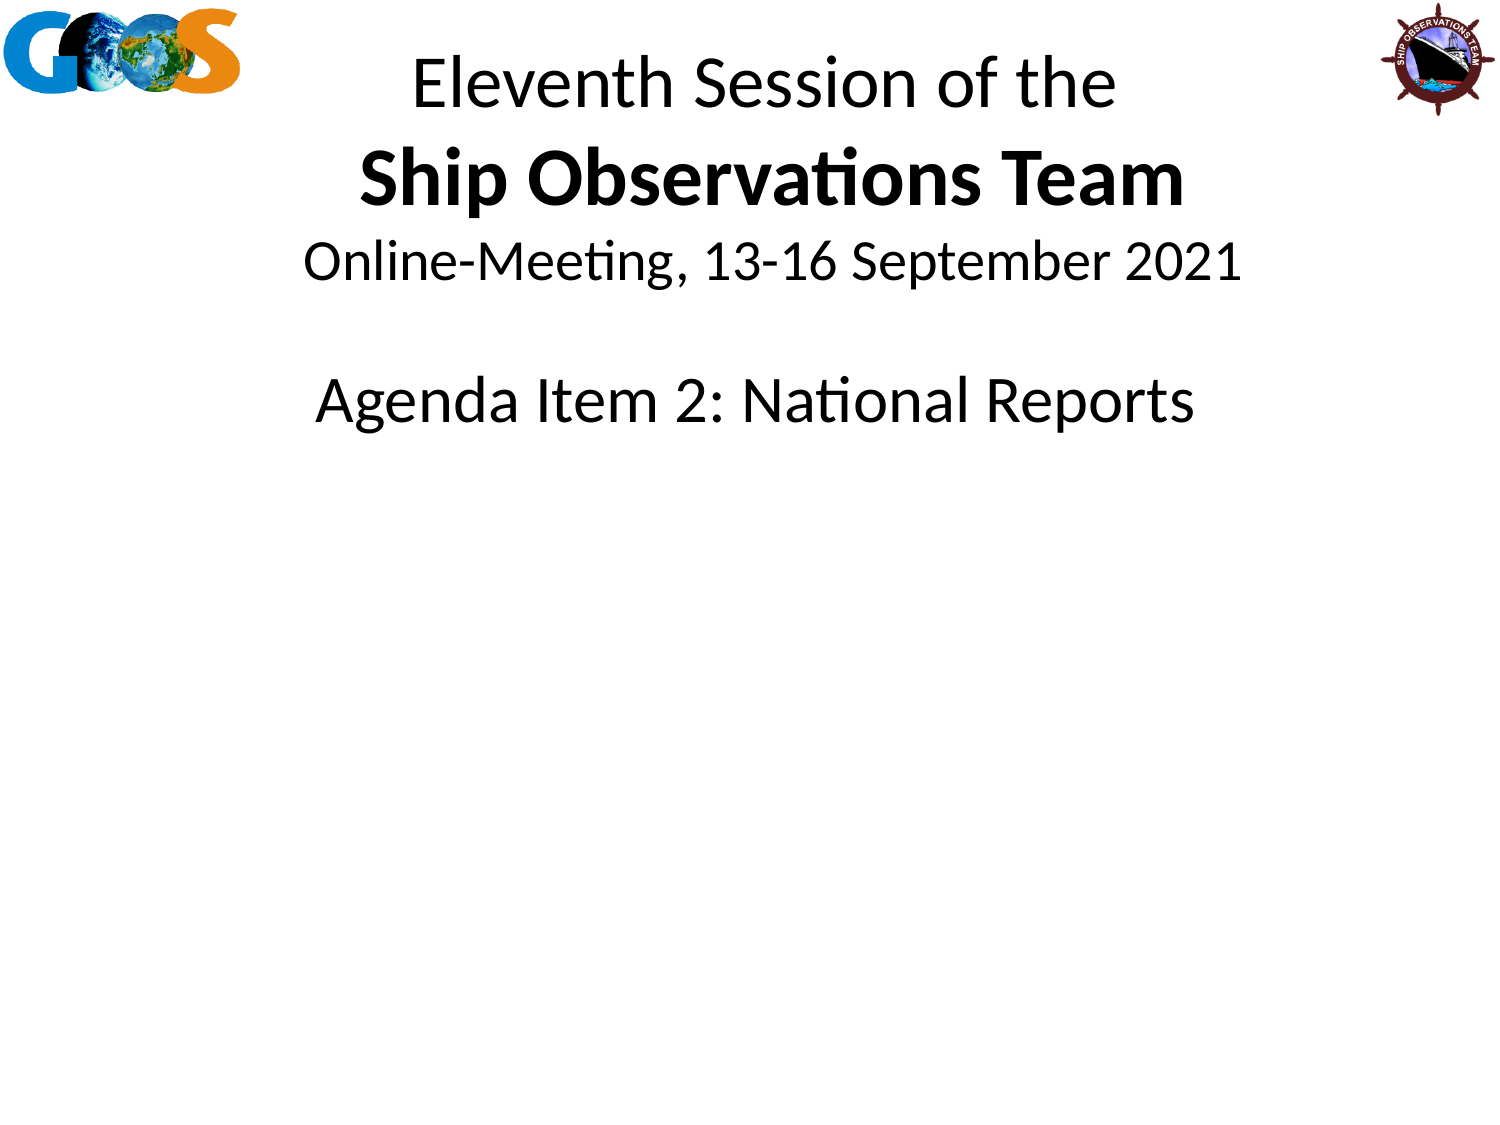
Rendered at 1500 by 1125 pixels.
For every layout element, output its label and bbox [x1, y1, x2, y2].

picture [3, 7, 240, 94]
picture [1380, 2, 1495, 116]
